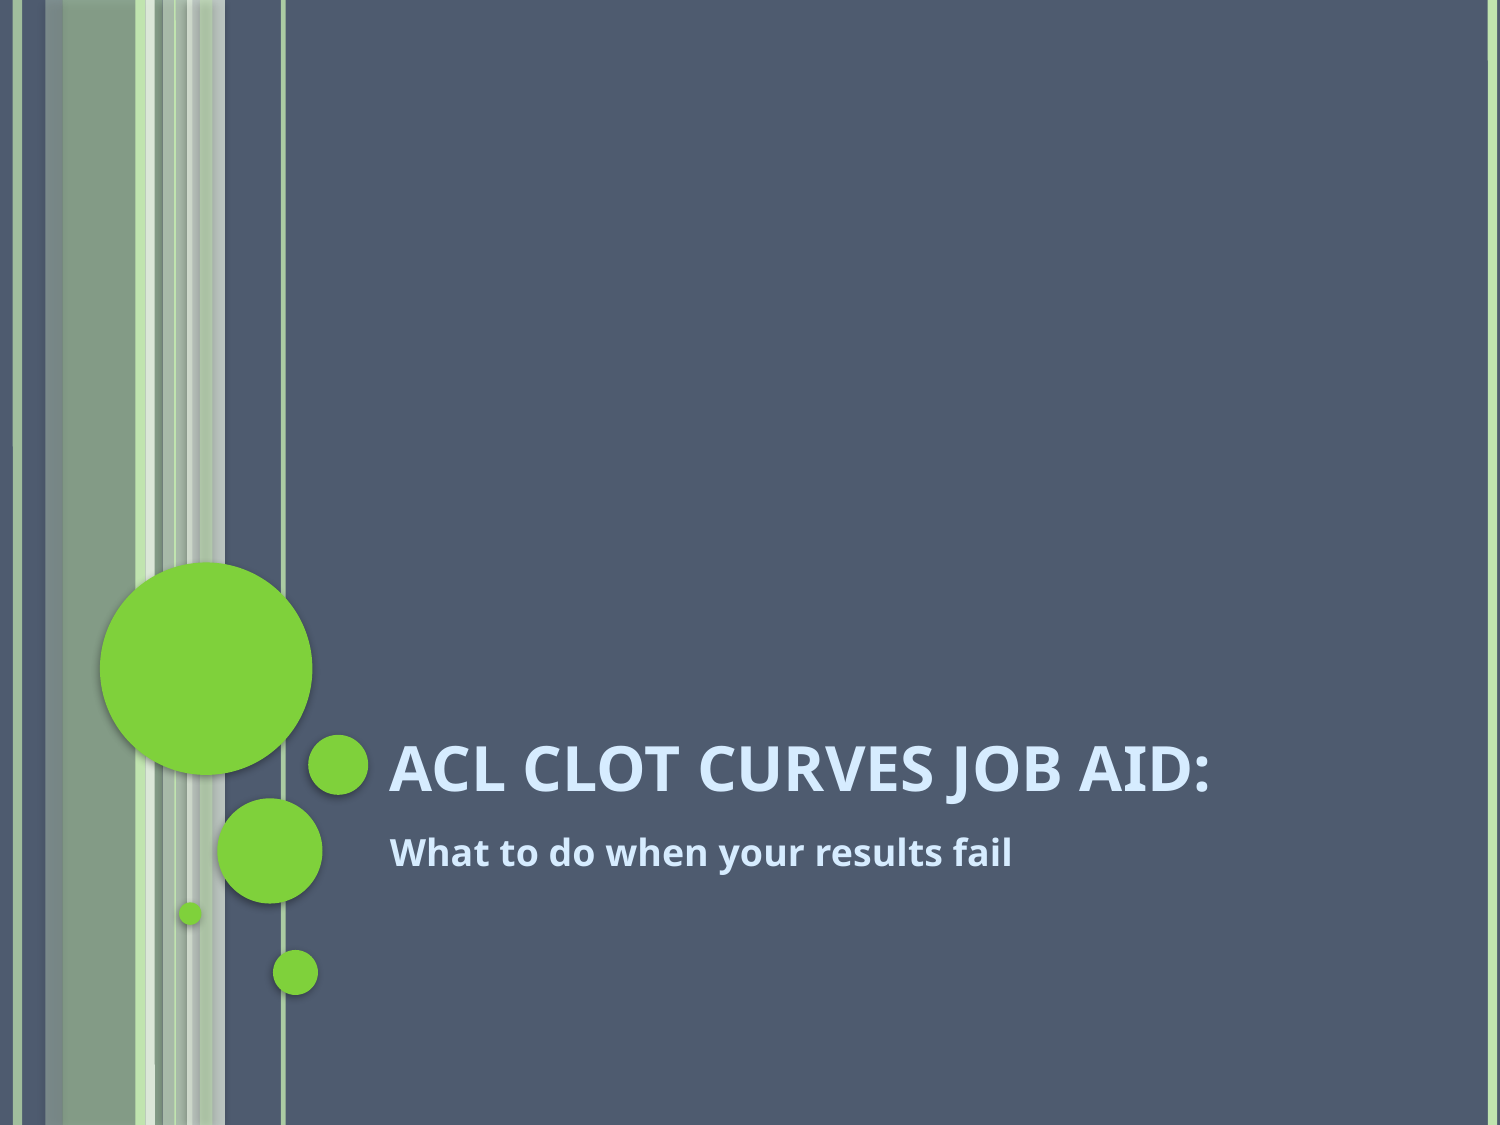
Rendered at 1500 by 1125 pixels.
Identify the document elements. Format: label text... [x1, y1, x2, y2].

list What to do when your results fail [375, 821, 1388, 1047]
title ACL Clot curves job aid: [375, 474, 1388, 812]
